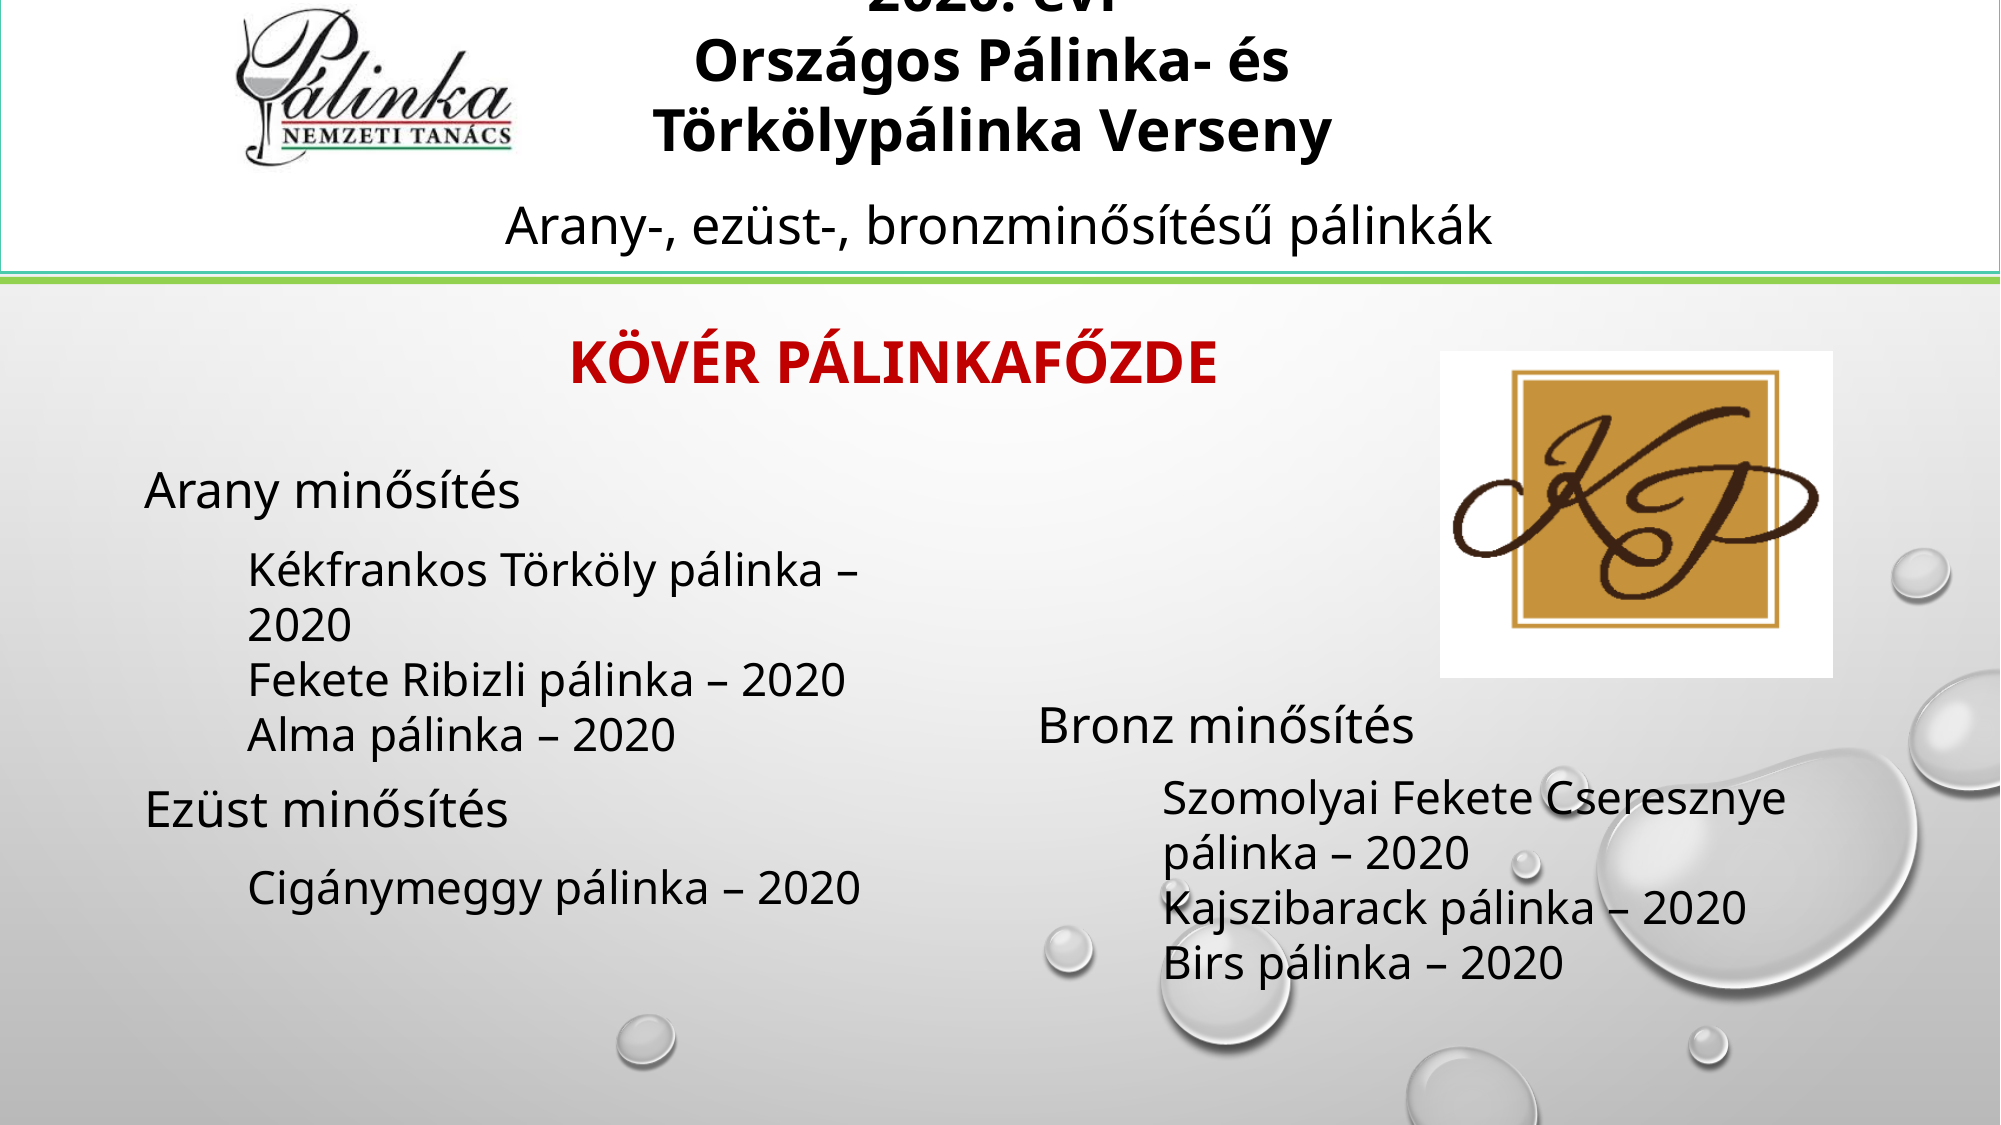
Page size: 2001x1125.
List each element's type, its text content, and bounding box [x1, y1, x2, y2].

text_box KÖVÉR PÁLINKAFŐZDE [508, 307, 1280, 413]
text_box [0, 275, 2000, 286]
text_box Cigánymeggy pálinka – 2020 [233, 851, 927, 921]
text_box Szomolyai Fekete Cseresznye pálinka – 2020 Kajszibarack pálinka – 2020 Birs pálinka – 2020 [1148, 761, 1912, 996]
text_box Kékfrankos Törköly pálinka – 2020 Fekete Ribizli pálinka – 2020 Alma pálinka – 2020 [233, 533, 978, 768]
text_box Bronz minősítés [1022, 685, 1485, 761]
picture [225, 3, 522, 173]
text_box Arany minősítés [129, 451, 618, 527]
text_box 2020. évi Országos Pálinka- és Törkölypálinka Verseny Arany-, ezüst-, bronzminősítésű pálinkák [0, 0, 2000, 274]
picture [0, 286, 2000, 1125]
text_box Ezüst minősítés [129, 769, 618, 845]
